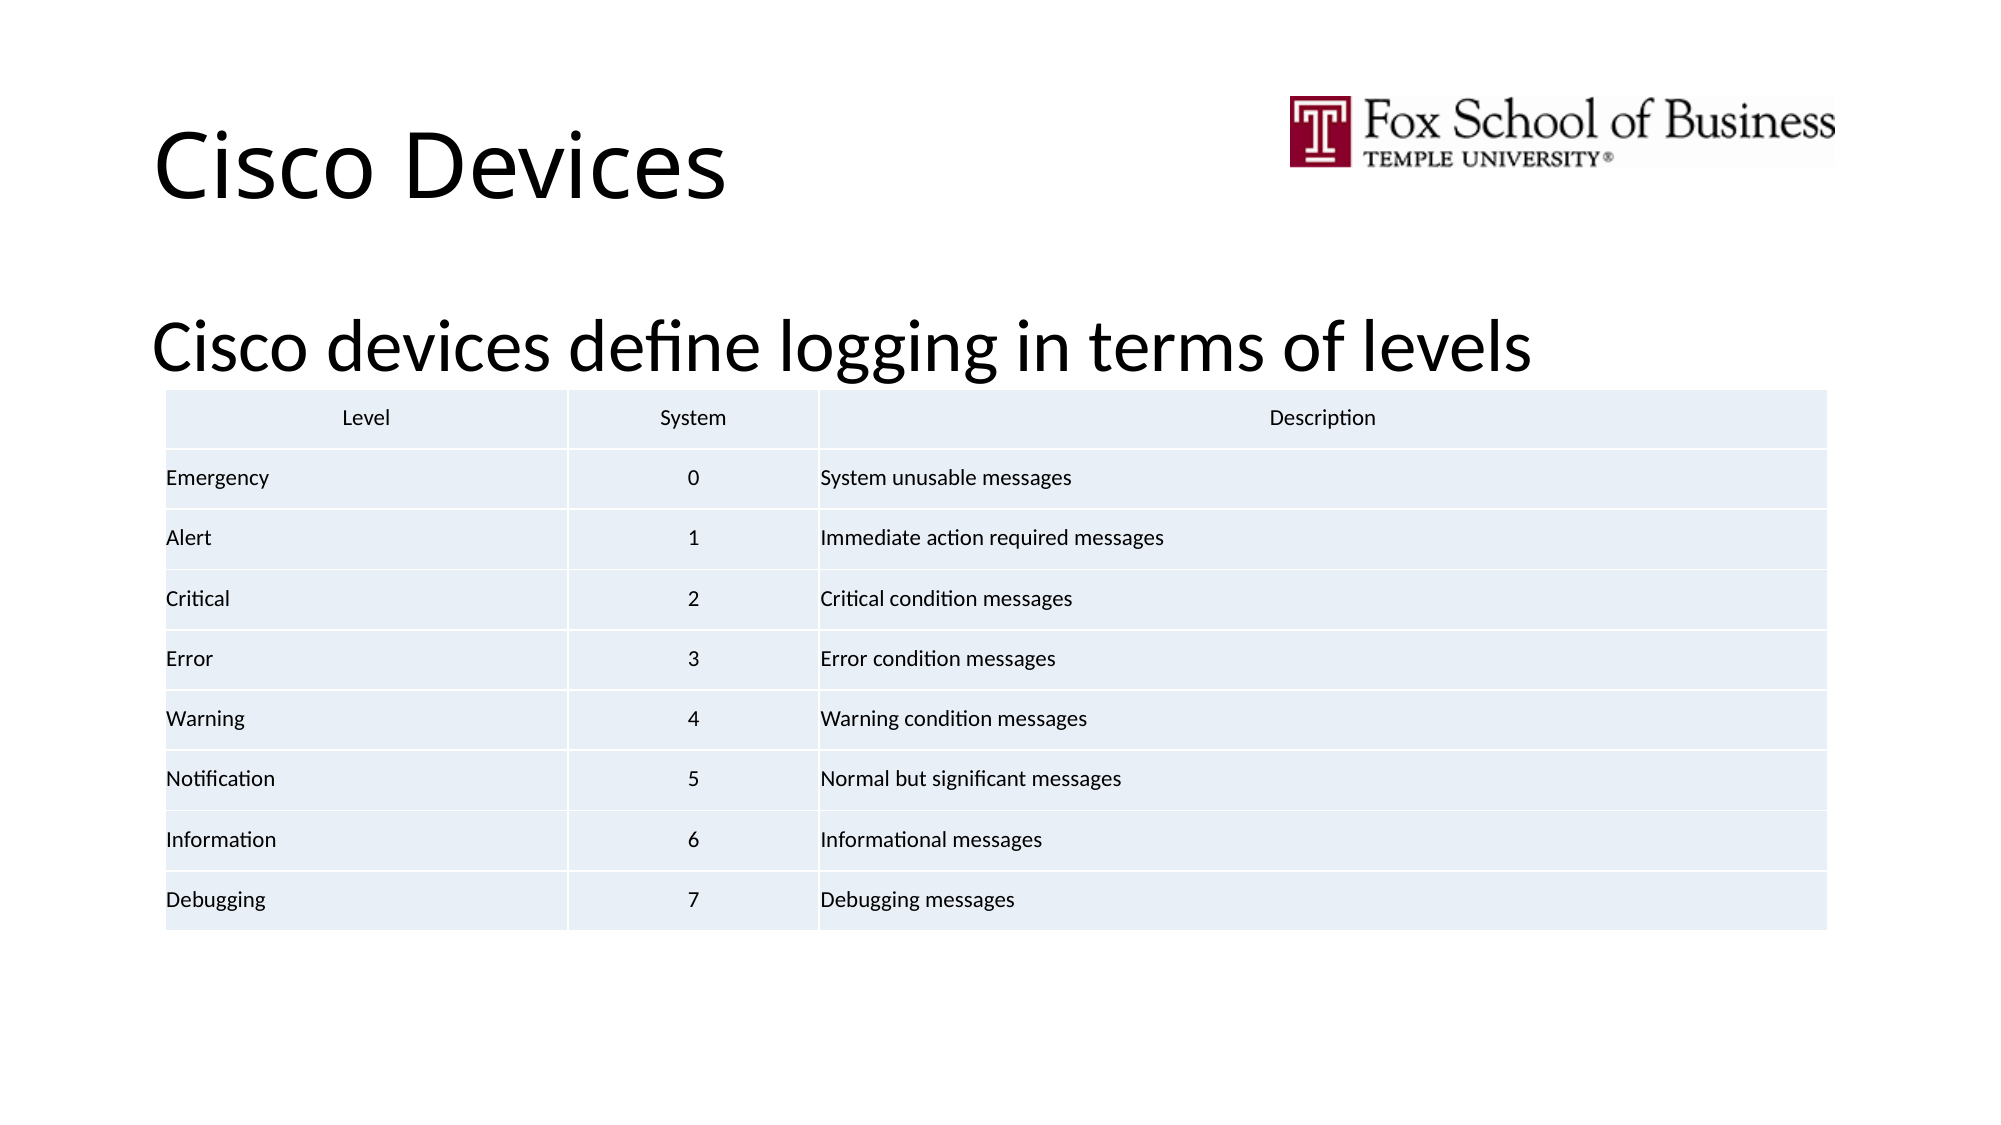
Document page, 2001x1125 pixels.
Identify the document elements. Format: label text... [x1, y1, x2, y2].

table_cell 4 [569, 691, 818, 749]
table_cell Immediate action required messages [820, 510, 1827, 569]
table_cell Information [166, 811, 567, 870]
title Cisco Devices [137, 59, 1863, 278]
table_cell Informational messages [820, 811, 1827, 870]
table_cell Alert [166, 510, 567, 569]
table_cell 3 [569, 631, 818, 689]
table_cell System unusable messages [820, 450, 1827, 508]
table_cell Error condition messages [820, 631, 1827, 689]
table_cell Warning condition messages [820, 691, 1827, 749]
table_cell Critical [166, 570, 567, 629]
table_cell Warning [166, 691, 567, 749]
table_cell Debugging messages [820, 872, 1827, 930]
table_cell Normal but significant messages [820, 751, 1827, 810]
table_cell Debugging [166, 872, 567, 930]
table_cell 7 [569, 872, 818, 930]
table_cell 2 [569, 570, 818, 629]
table_cell Emergency [166, 450, 567, 508]
table_cell 0 [569, 450, 818, 508]
table_header System [569, 390, 818, 448]
table_header Level [166, 390, 567, 448]
table_cell Critical condition messages [820, 570, 1827, 629]
table_cell Notification [166, 751, 567, 810]
table_header Description [820, 390, 1827, 448]
table_cell Error [166, 631, 567, 689]
table_cell 5 [569, 751, 818, 810]
list Cisco devices define logging in terms of levels [137, 299, 1863, 1014]
table_cell 6 [569, 811, 818, 870]
table_cell 1 [569, 510, 818, 569]
